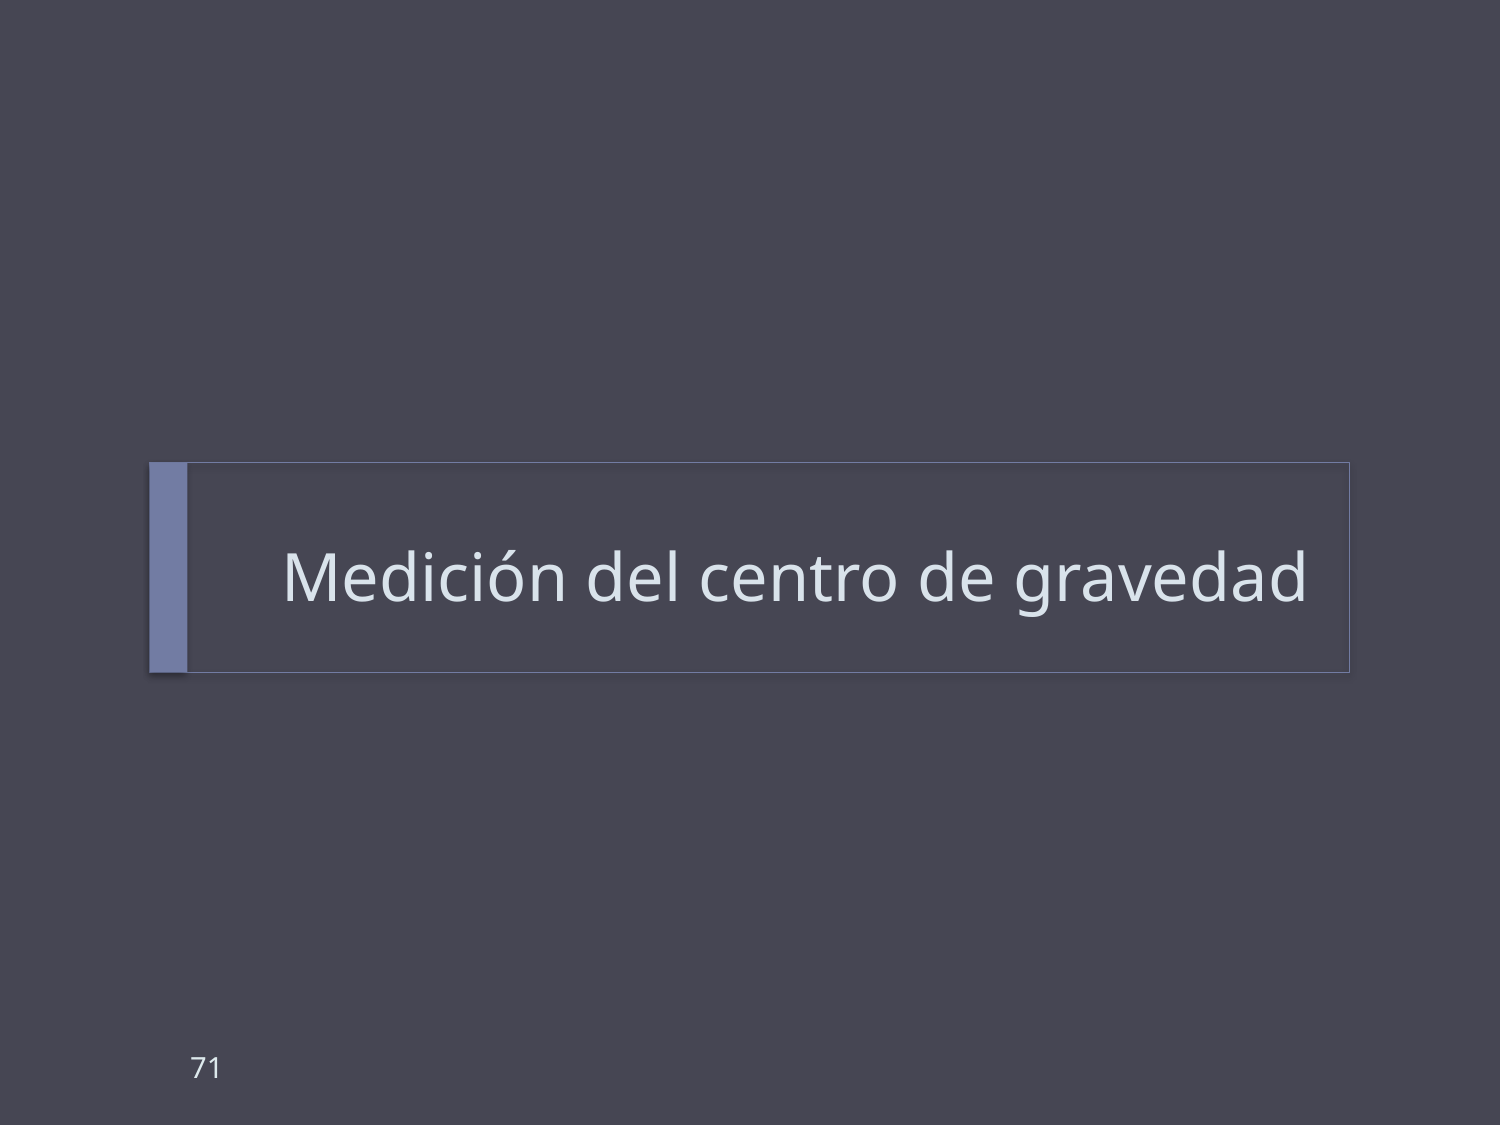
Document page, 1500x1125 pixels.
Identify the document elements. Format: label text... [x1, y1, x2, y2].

slide_number 71 [175, 1042, 425, 1103]
title Medición del centro de gravedad [200, 487, 1325, 663]
